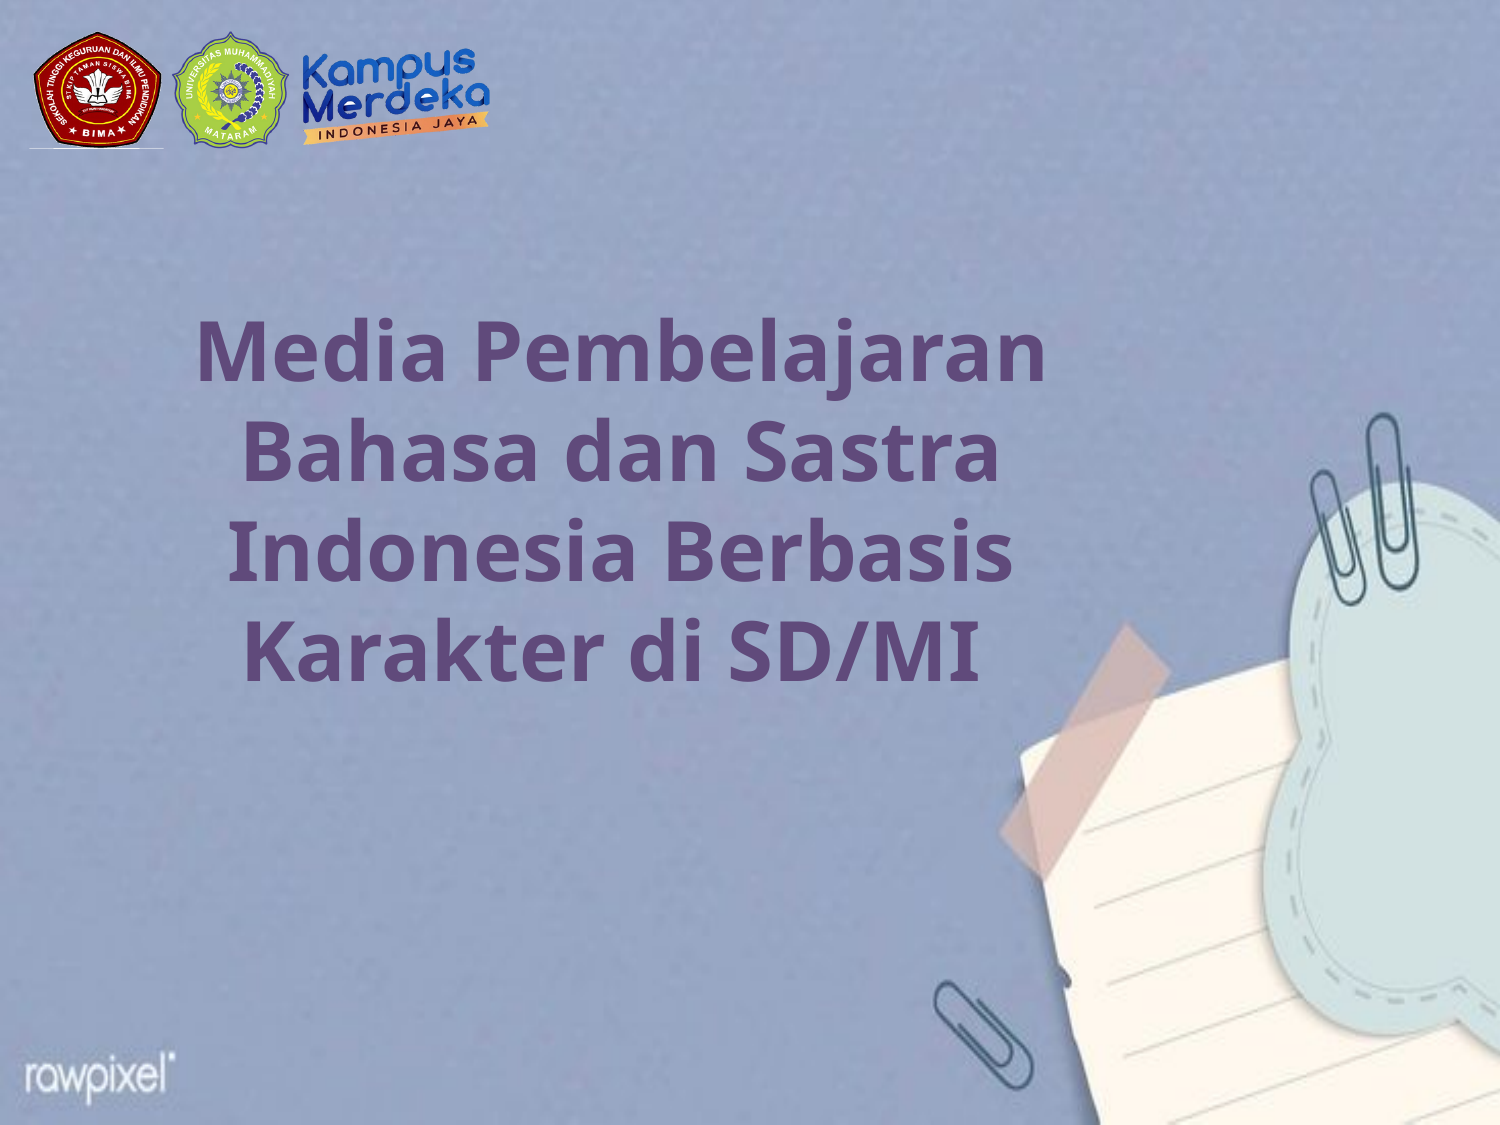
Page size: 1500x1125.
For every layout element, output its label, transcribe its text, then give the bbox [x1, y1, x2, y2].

text_box [29, 30, 164, 149]
picture [0, 0, 1500, 1125]
text_box [290, 43, 491, 149]
subtitle Media Pembelajaran Bahasa dan Sastra Indonesia Berbasis Karakter di SD/MI [96, 290, 1147, 705]
text_box [170, 30, 290, 149]
